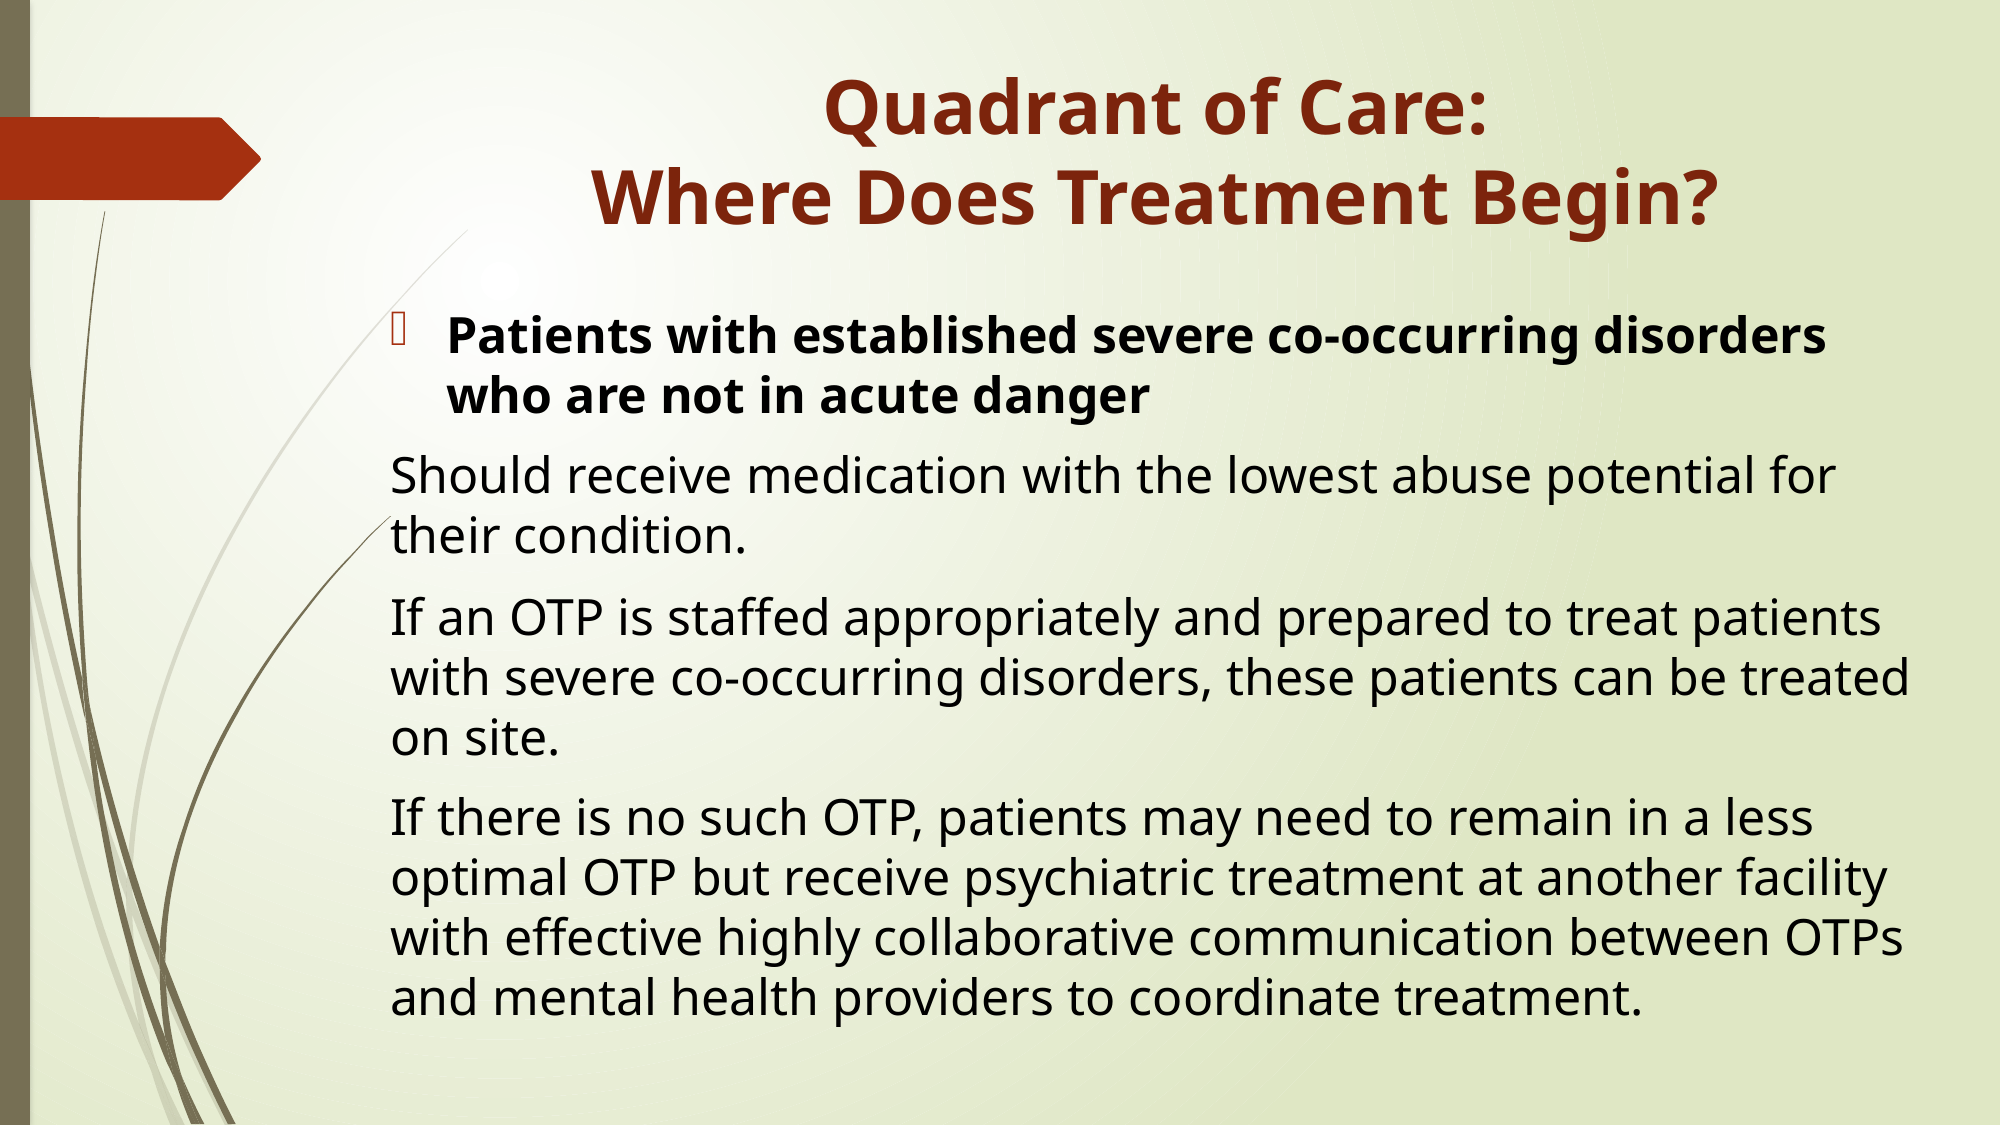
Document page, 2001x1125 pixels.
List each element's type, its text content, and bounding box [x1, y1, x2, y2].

title Quadrant of Care: Where Does Treatment Begin? [424, 44, 1887, 255]
list Patients with established severe co-occurring disorders who are not in acute danger Should receive medication with the lowest abuse potential for their condition. If an OTP is staffed appropriately and prepared to treat patients with severe co-occurring disorders, these patients can be treated on site. If there is no such OTP, patients may need to remain in a less optimal OTP but receive psychiatric treatment at another facility with effective highly collaborative communication between OTPs and mental health providers to coordinate treatment. [375, 295, 1938, 1100]
